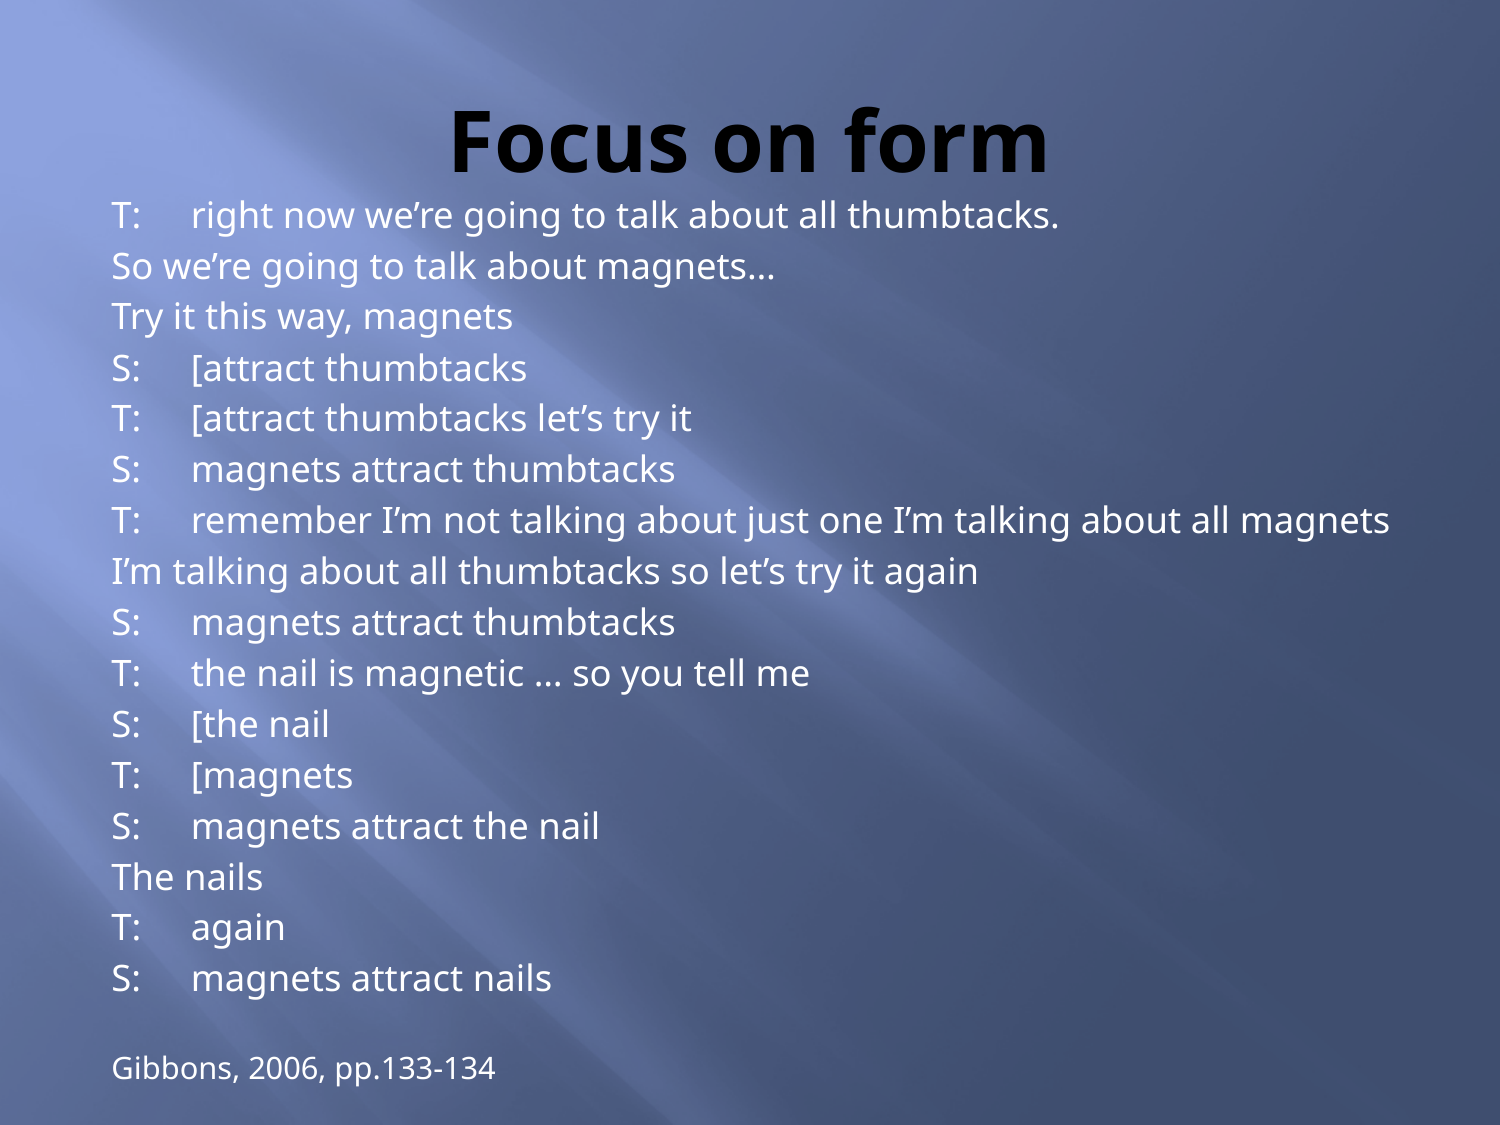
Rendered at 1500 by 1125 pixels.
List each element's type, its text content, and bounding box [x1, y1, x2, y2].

list T: right now we’re going to talk about all thumbtacks. So we’re going to talk about magnets… Try it this way, magnets S: [attract thumbtacks T: [attract thumbtacks let’s try it S: magnets attract thumbtacks T: remember I’m not talking about just one I’m talking about all magnets I’m talking about all thumbtacks so let’s try it again S: magnets attract thumbtacks T: the nail is magnetic … so you tell me S: [the nail T: [magnets S: magnets attract the nail The nails T: again S: magnets attract nails Gibbons, 2006, pp.133-134 [75, 184, 1436, 1106]
title Focus on form [75, 45, 1425, 184]
